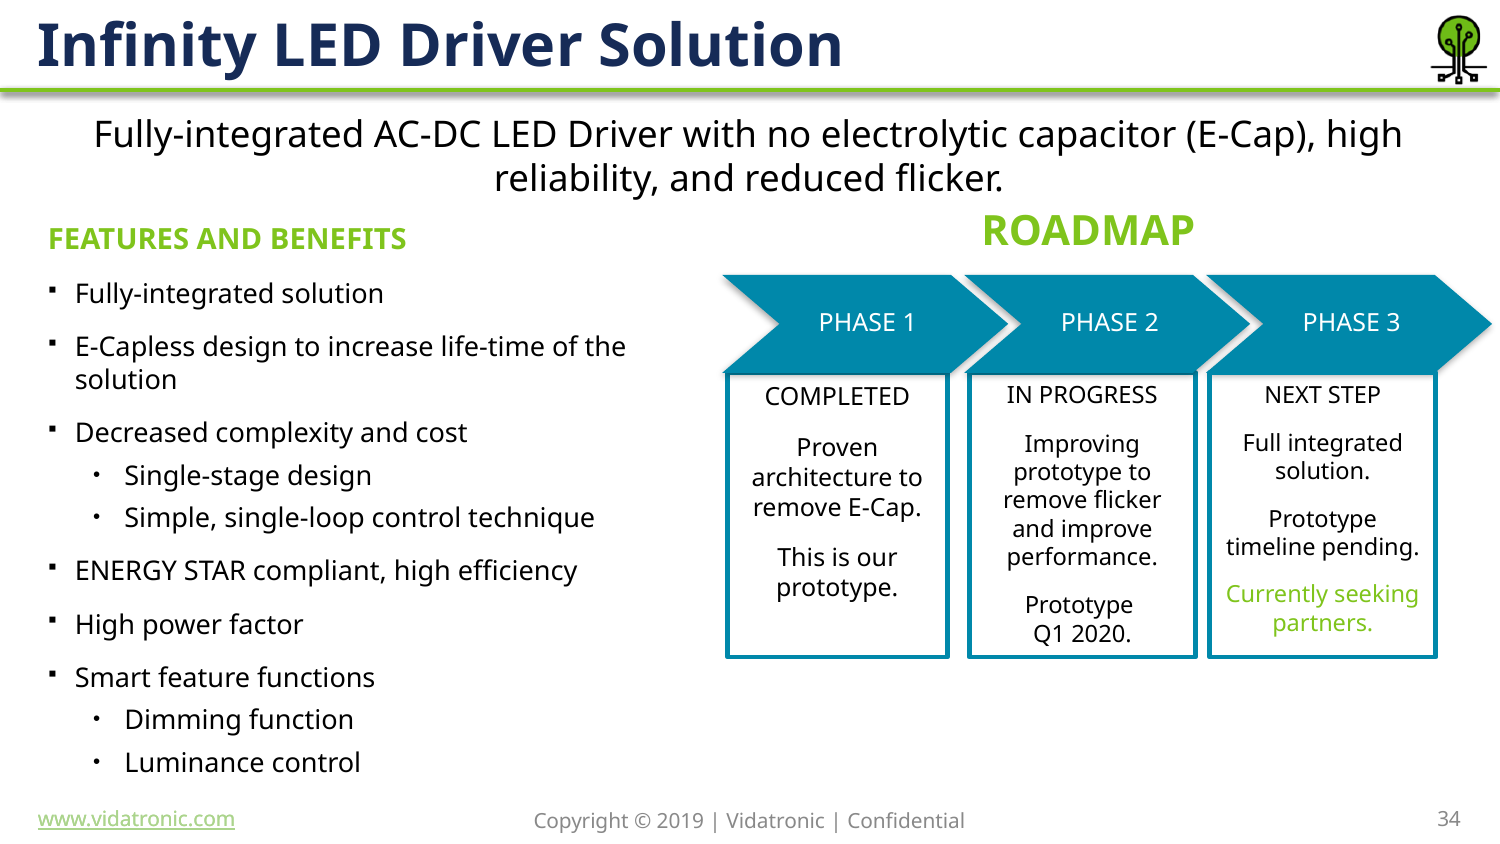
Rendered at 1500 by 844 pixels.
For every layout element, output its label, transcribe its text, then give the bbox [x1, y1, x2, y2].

text_box FEATURES AND BENEFITS Fully-integrated solution E-Capless design to increase life-time of the solution Decreased complexity and cost Single-stage design Simple, single-loop control technique ENERGY STAR compliant, high efficiency High power factor Smart feature functions Dimming function Luminance control [33, 213, 737, 762]
picture [1409, 0, 1500, 96]
text_box NEXT STEP Full integrated solution. Prototype timeline pending. Currently seeking partners. [1209, 372, 1436, 658]
text_box ROADMAP [736, 196, 1440, 252]
text_box Fully-integrated AC-DC LED Driver with no electrolytic capacitor (E-Cap), high reliability, and reduced flicker. [33, 103, 1465, 207]
slide_number 34 [1000, 804, 1476, 835]
text_box PHASE 3 [1206, 274, 1493, 373]
text_box PHASE 2 [964, 274, 1251, 373]
text_box COMPLETED Proven architecture to remove E-Cap. This is our prototype. [727, 382, 948, 658]
footer Copyright © 2019 | Vidatronic | Confidential [511, 805, 987, 838]
text_box PHASE 1 [722, 274, 1009, 373]
text_box IN PROGRESS Improving prototype to remove flicker and improve performance. Prototype Q1 2020. [969, 380, 1196, 658]
title Infinity LED Driver Solution [22, 0, 1430, 87]
